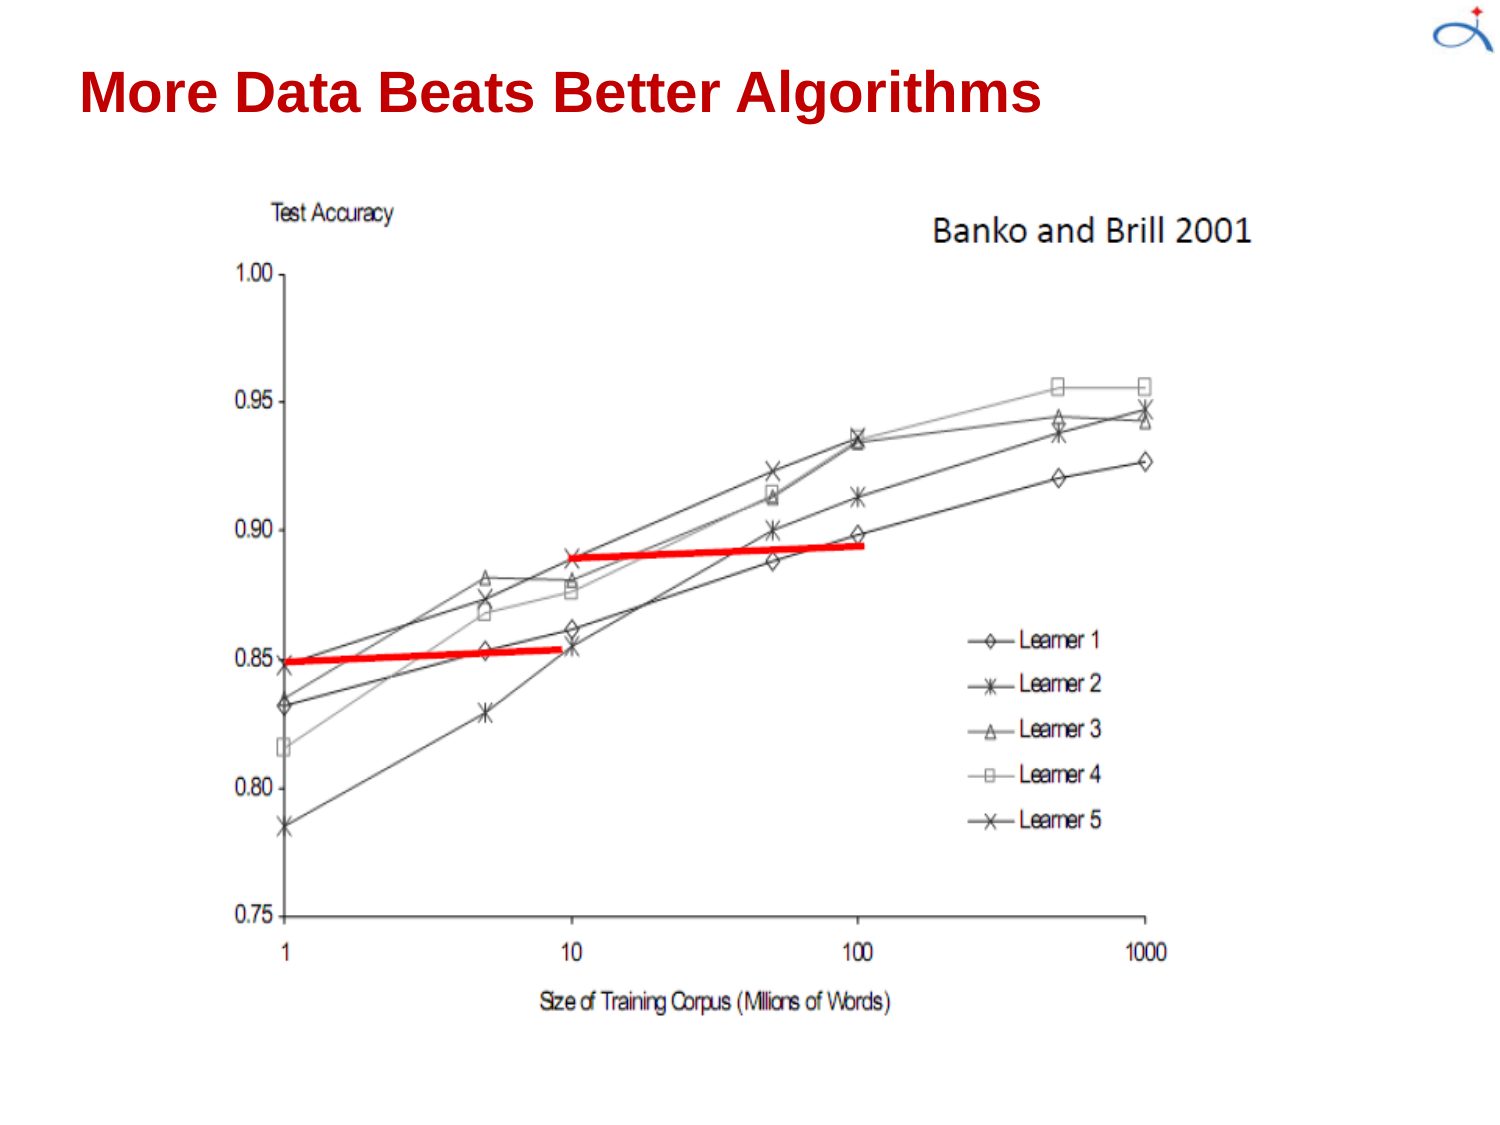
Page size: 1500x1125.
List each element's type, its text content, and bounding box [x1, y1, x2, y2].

picture [46, 171, 1282, 1048]
text_box More Data Beats Better Algorithms [64, 46, 1436, 132]
picture [1432, 5, 1495, 55]
